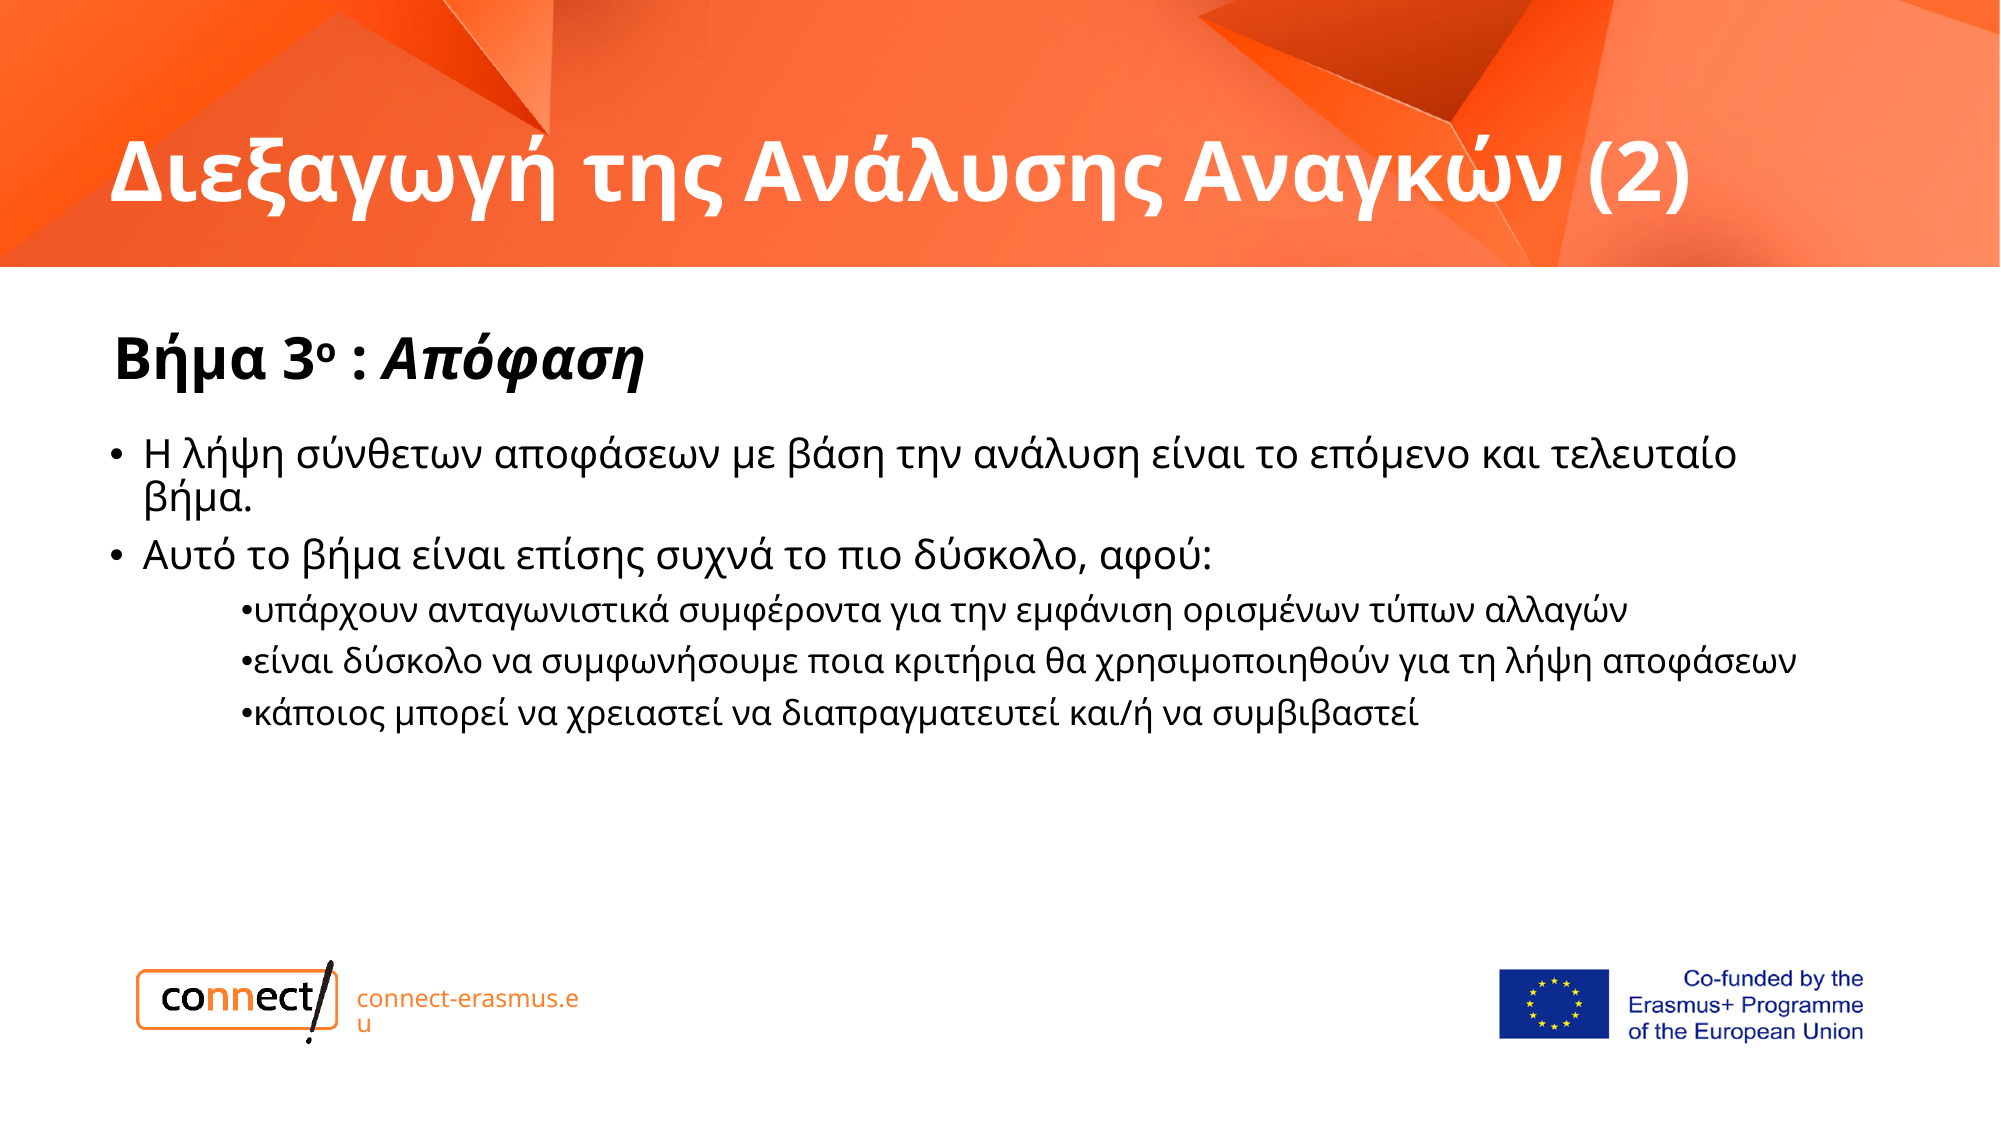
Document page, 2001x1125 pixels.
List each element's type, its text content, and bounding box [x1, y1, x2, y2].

picture [2, 0, 2000, 267]
title Διεξαγωγή της Ανάλυσης Αναγκών (2) [94, 115, 1847, 228]
footer connect-erasmus.eu [341, 976, 607, 1022]
list Η λήψη σύνθετων αποφάσεων με βάση την ανάλυση είναι το επόμενο και τελευταίο βήμα. Αυτό το βήμα είναι επίσης συχνά το πιο δύσκολο, αφού: υπάρχουν ανταγωνιστικά συμφέροντα για την εμφάνιση ορισμένων τύπων αλλαγών είναι δύσκολο να συμφωνήσουμε ποια κριτήρια θα χρησιμοποιηθούν για τη λήψη αποφάσεων κάποιος μπορεί να χρειαστεί να διαπραγματευτεί και/ή να συμβιβαστεί [94, 426, 1863, 778]
list Βήμα 3ο : Απόφαση [98, 336, 1800, 400]
picture [136, 960, 338, 1044]
picture [1498, 968, 1863, 1044]
